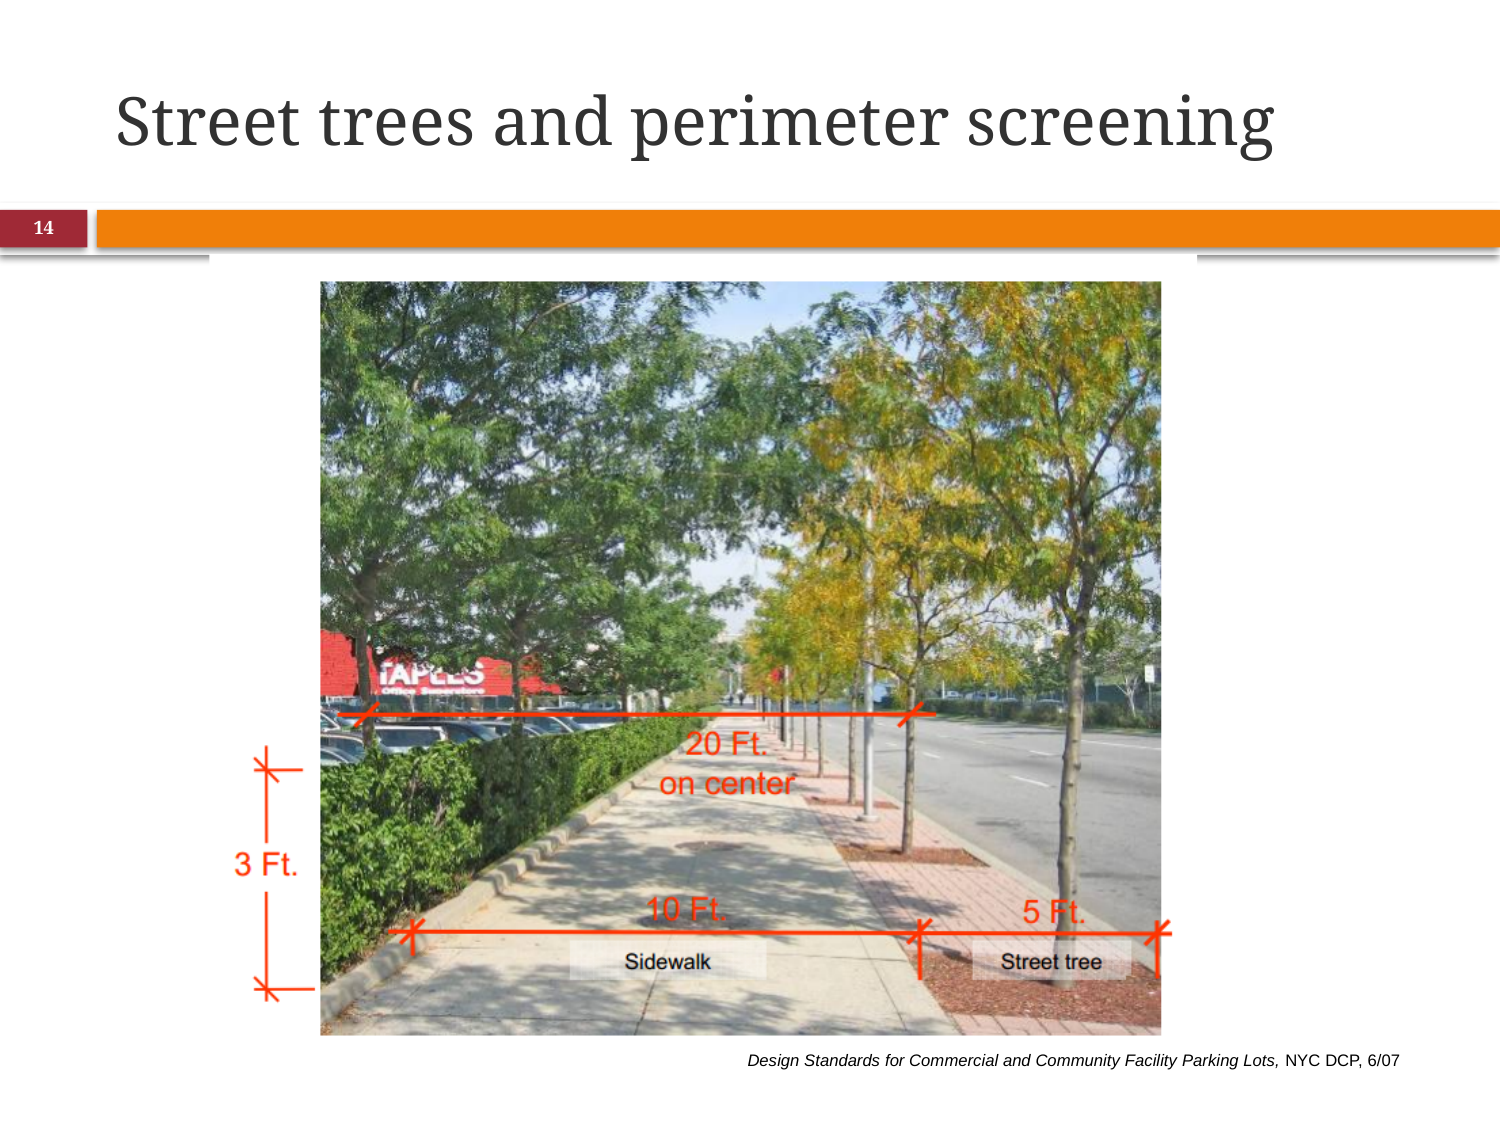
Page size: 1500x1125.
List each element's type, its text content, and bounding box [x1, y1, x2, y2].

title Street trees and perimeter screening [100, 37, 1439, 201]
slide_number 14 [0, 208, 88, 249]
picture [209, 254, 1198, 1075]
text_box Design Standards for Commercial and Community Facility Parking Lots, NYC DCP, 6/07 [1201, 1042, 1416, 1078]
